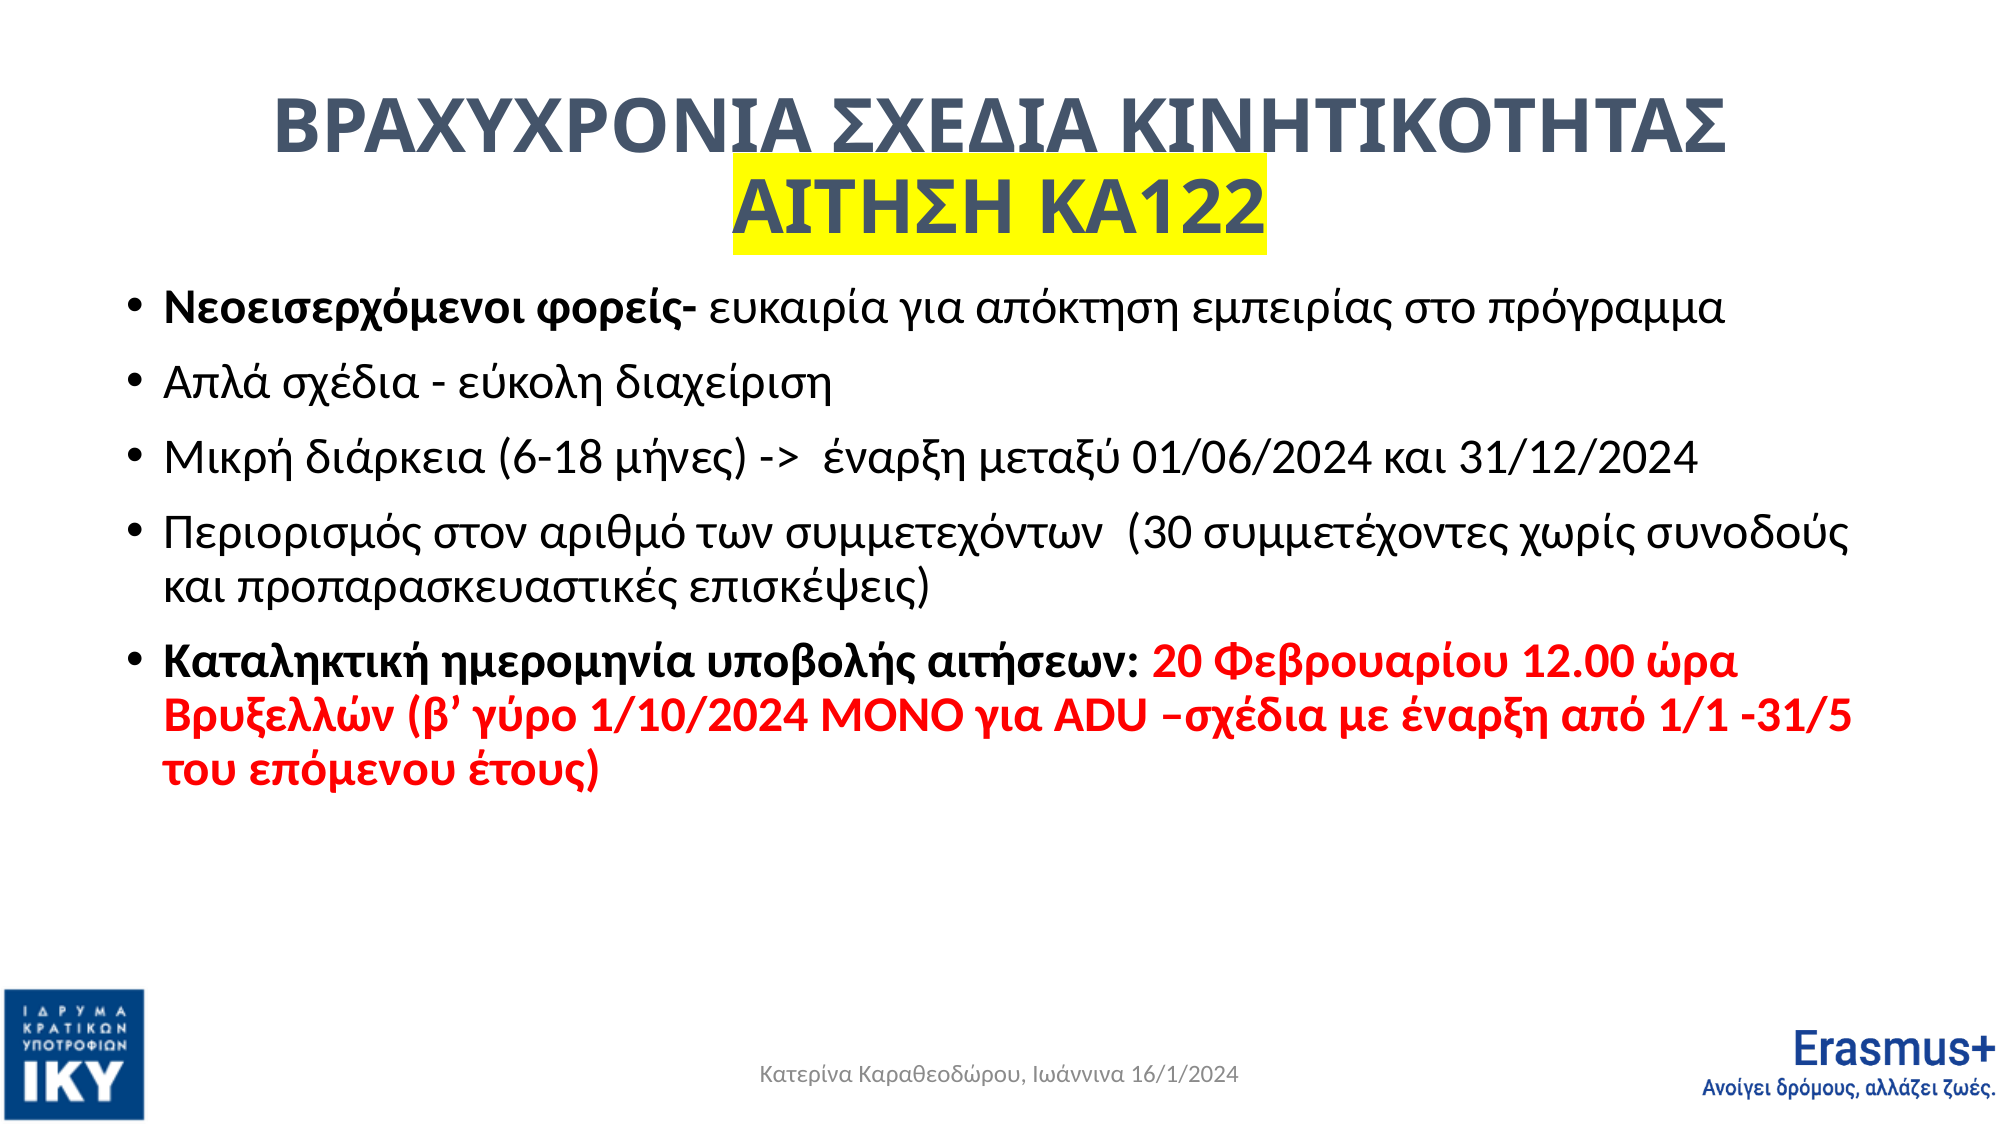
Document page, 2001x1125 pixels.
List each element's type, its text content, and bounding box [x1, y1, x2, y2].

footer Κατερίνα Καραθεοδώρου, Ιωάννινα 16/1/2024 [662, 1042, 1338, 1103]
title ΒΡΑΧΥΧΡΟΝΙΑ ΣΧΕΔΙΑ ΚΙΝΗΤΙΚΟΤΗΤΑΣ ΑΙΤΗΣΗ ΚΑ122 [137, 59, 1863, 273]
list Νεοεισερχόμενοι φορείς- ευκαιρία για απόκτηση εμπειρίας στο πρόγραμμα Απλά σχέδια - εύκολη διαχείριση Μικρή διάρκεια (6-18 μήνες) -> έναρξη μεταξύ 01/06/2024 και 31/12/2024 Περιορισμός στον αριθμό των συμμετεχόντων (30 συμμετέχοντες χωρίς συνοδούς και προπαρασκευαστικές επισκέψεις) Καταληκτική ημερομηνία υποβολής αιτήσεων: 20 Φεβρουαρίου 12.00 ώρα Βρυξελλών (β’ γύρο 1/10/2024 MONO για ADU –σχέδια με έναρξη από 1/1 -31/5 του επόμενου έτους) [111, 273, 1939, 991]
picture [1691, 1004, 2000, 1119]
picture [0, 985, 149, 1125]
